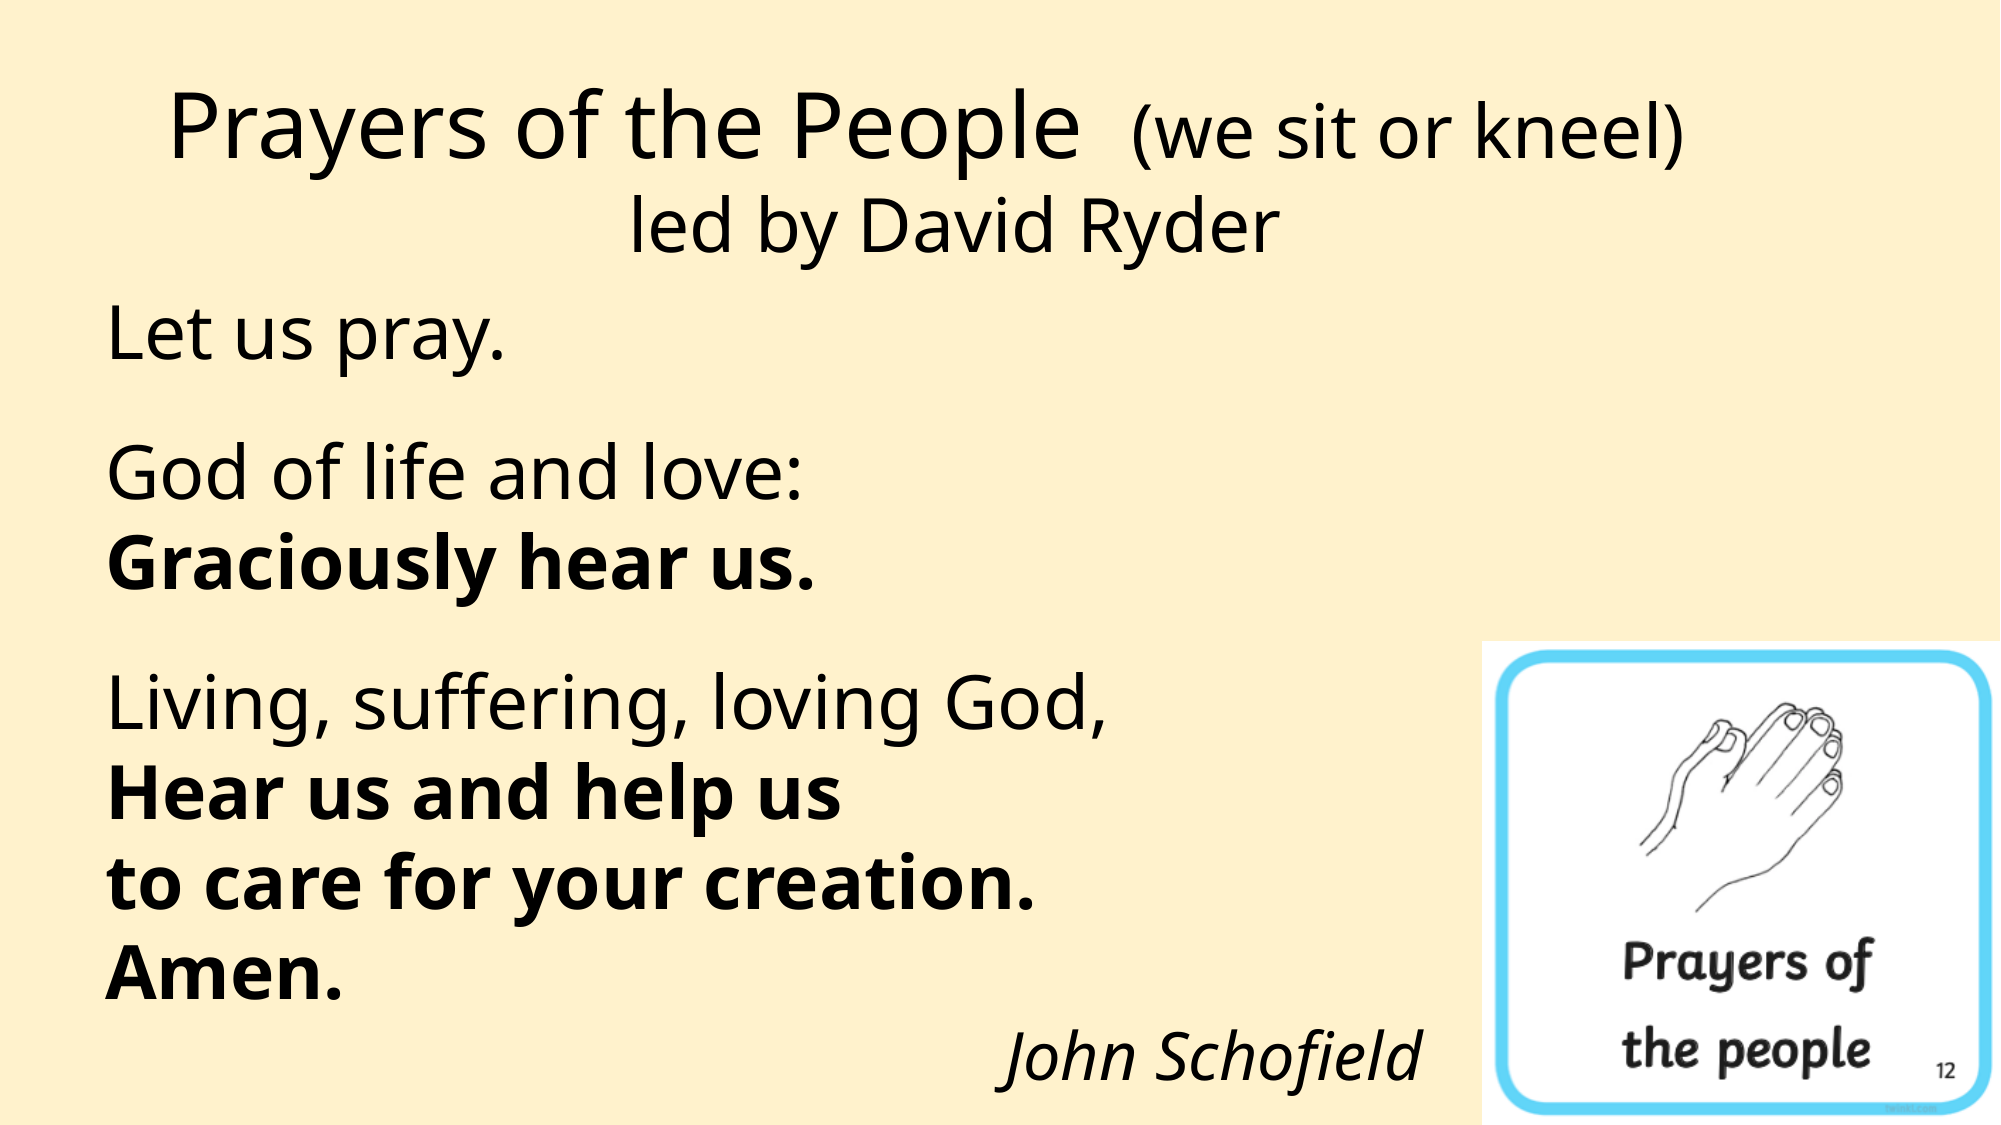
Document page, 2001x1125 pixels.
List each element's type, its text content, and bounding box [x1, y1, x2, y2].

slide_number 39 [1412, 1012, 1482, 1072]
text_box Prayers of the People (we sit or kneel) led by David Ryder [47, 59, 1863, 275]
picture [1482, 641, 2000, 1125]
text_box Let us pray. God of life and love: Graciously hear us. Living, suffering, loving God, Hear us and help us to care for your creation. Amen. John Schofield [90, 276, 1821, 1102]
